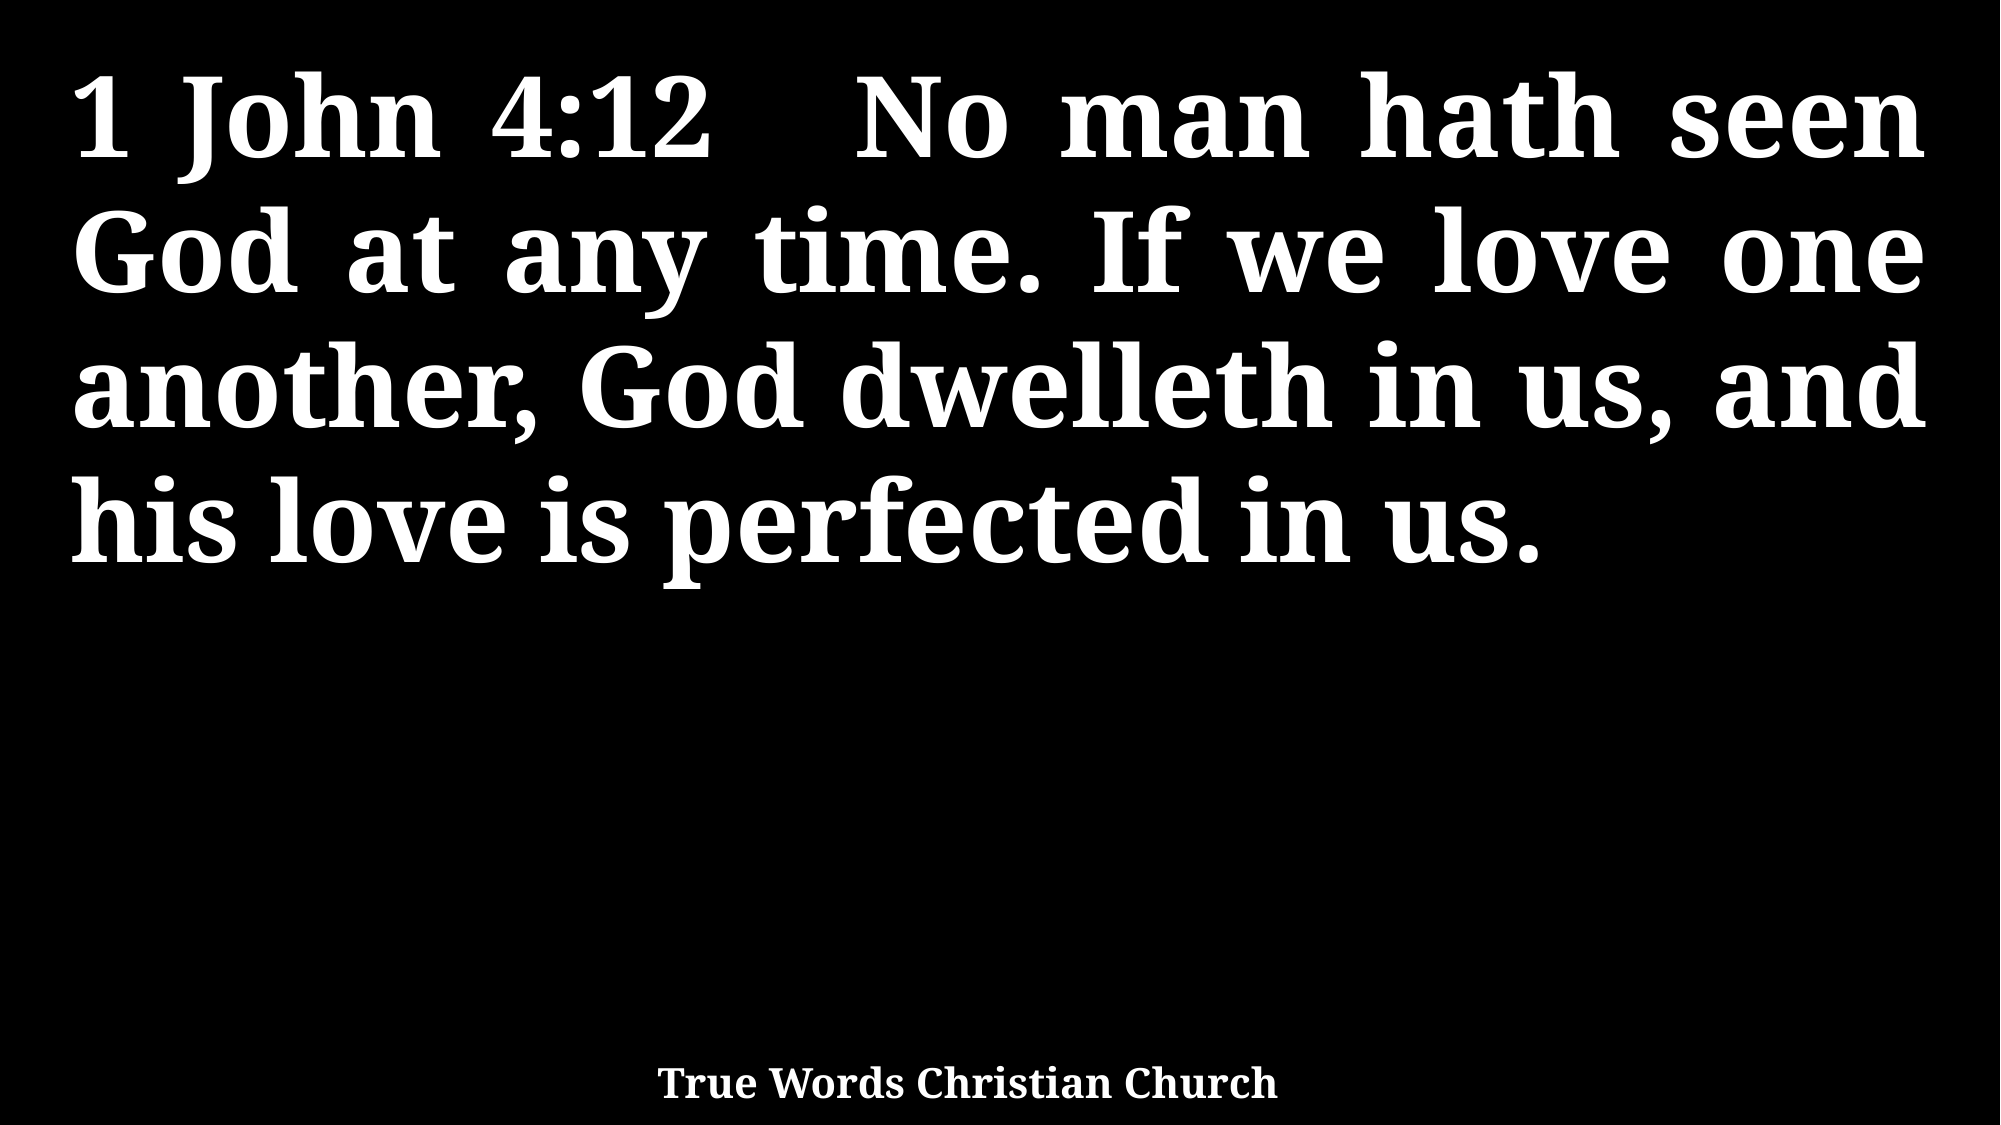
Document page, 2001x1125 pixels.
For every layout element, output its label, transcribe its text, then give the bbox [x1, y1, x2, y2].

text_box True Words Christian Church [642, 1049, 1294, 1114]
text_box 1 John 4:12 No man hath seen God at any time. If we love one another, God dwelleth in us, and his love is perfected in us. [55, 37, 1944, 593]
